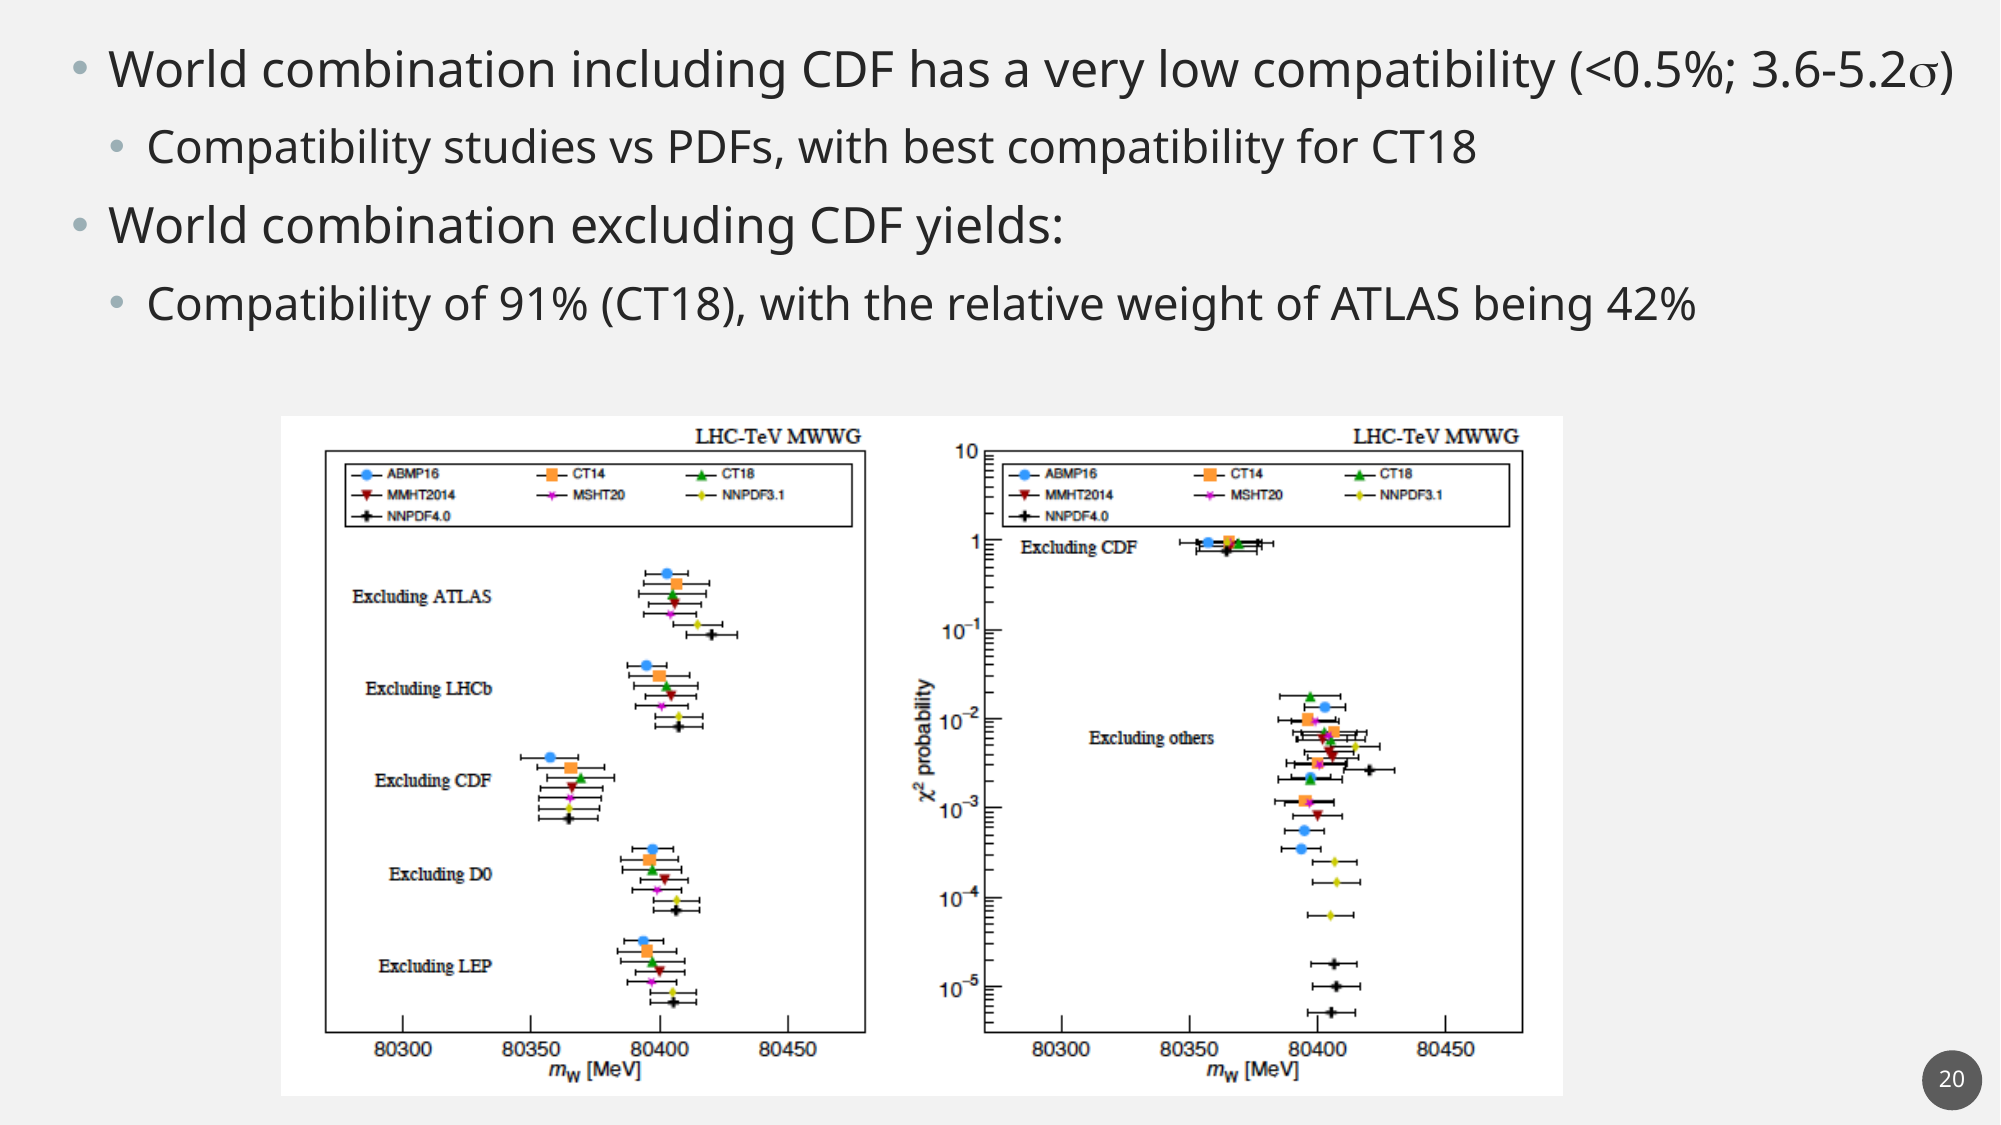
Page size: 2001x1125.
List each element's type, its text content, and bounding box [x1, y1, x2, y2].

picture [281, 416, 1563, 1096]
slide_number 20 [1922, 1050, 1983, 1111]
